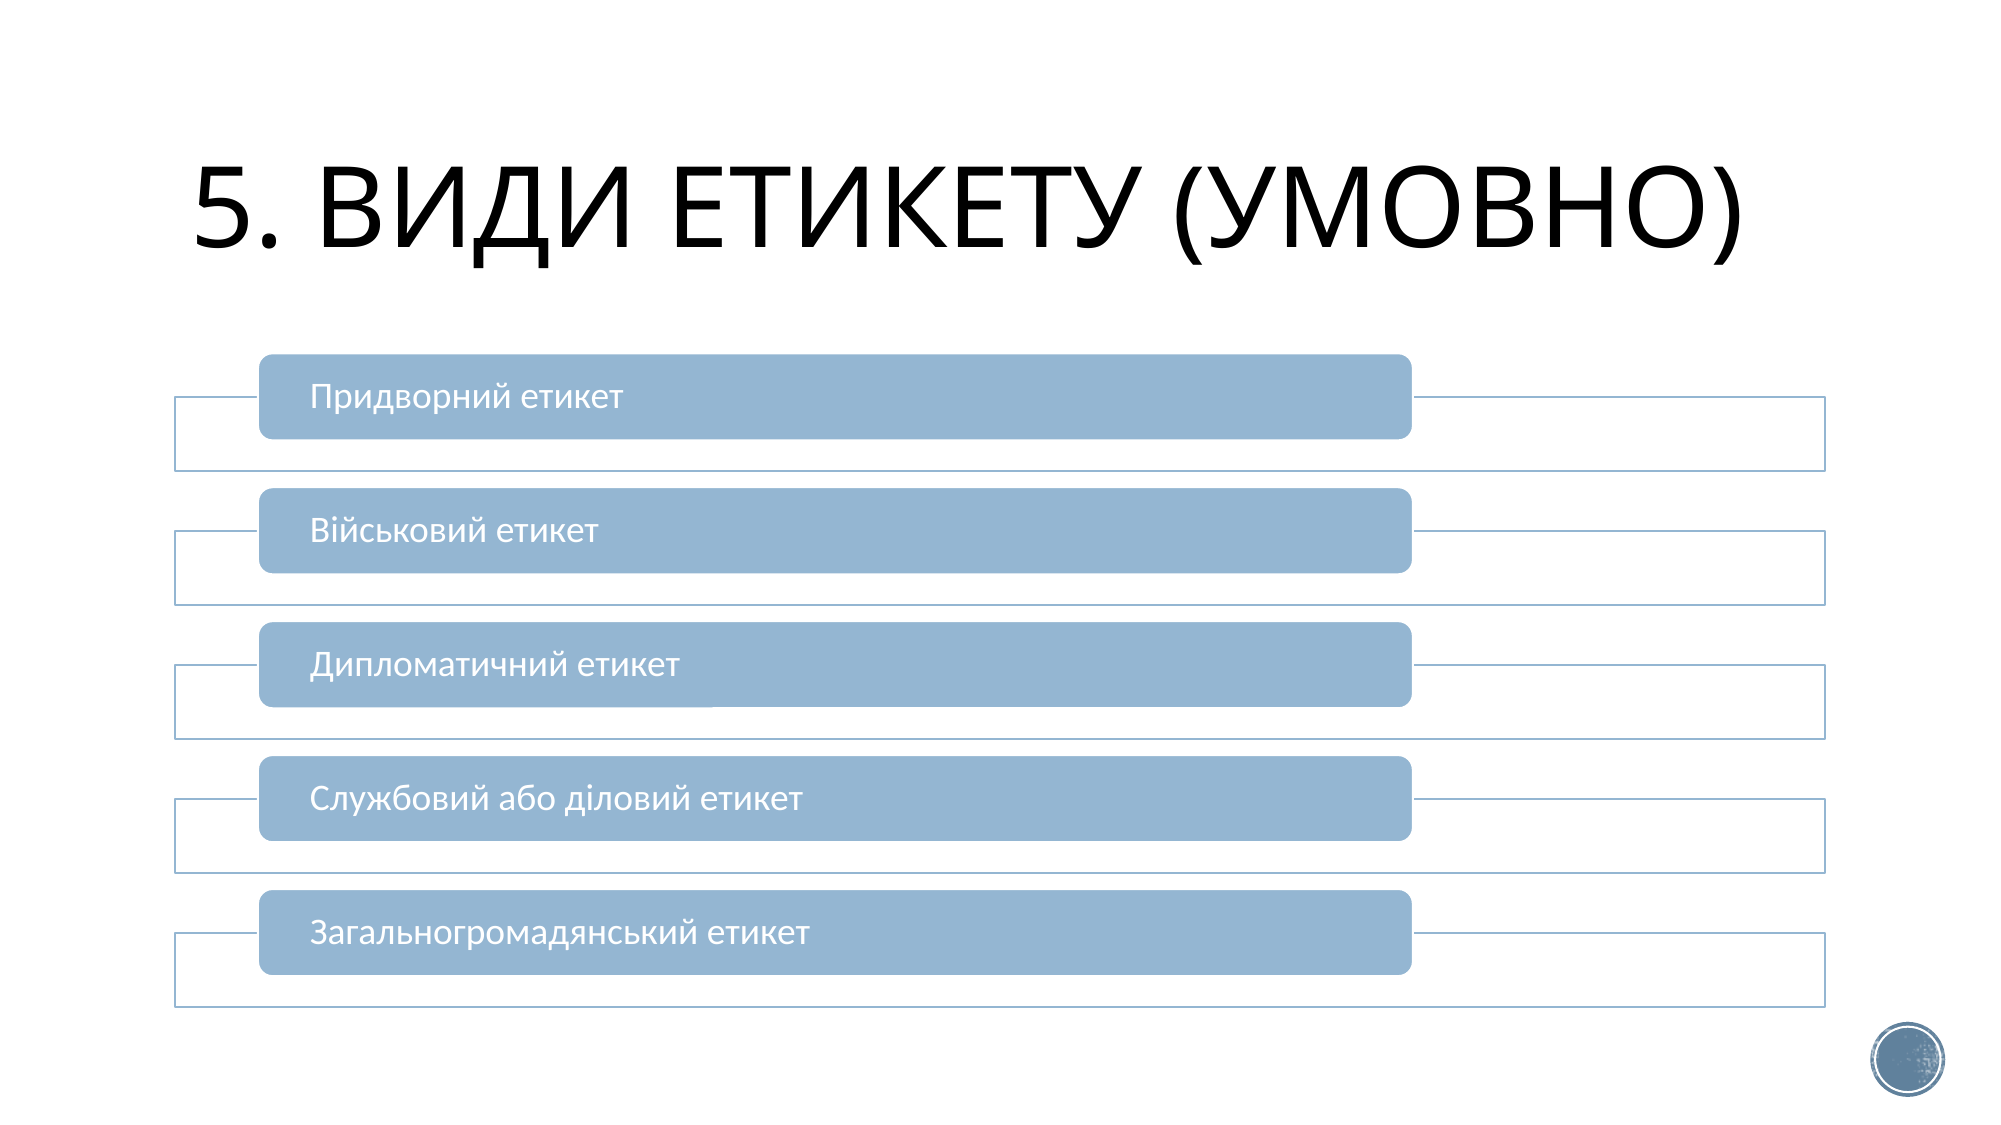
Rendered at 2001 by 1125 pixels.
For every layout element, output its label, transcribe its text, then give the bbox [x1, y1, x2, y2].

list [176, 354, 1826, 1011]
title 5. Види етикету (умовно) [175, 79, 1826, 344]
